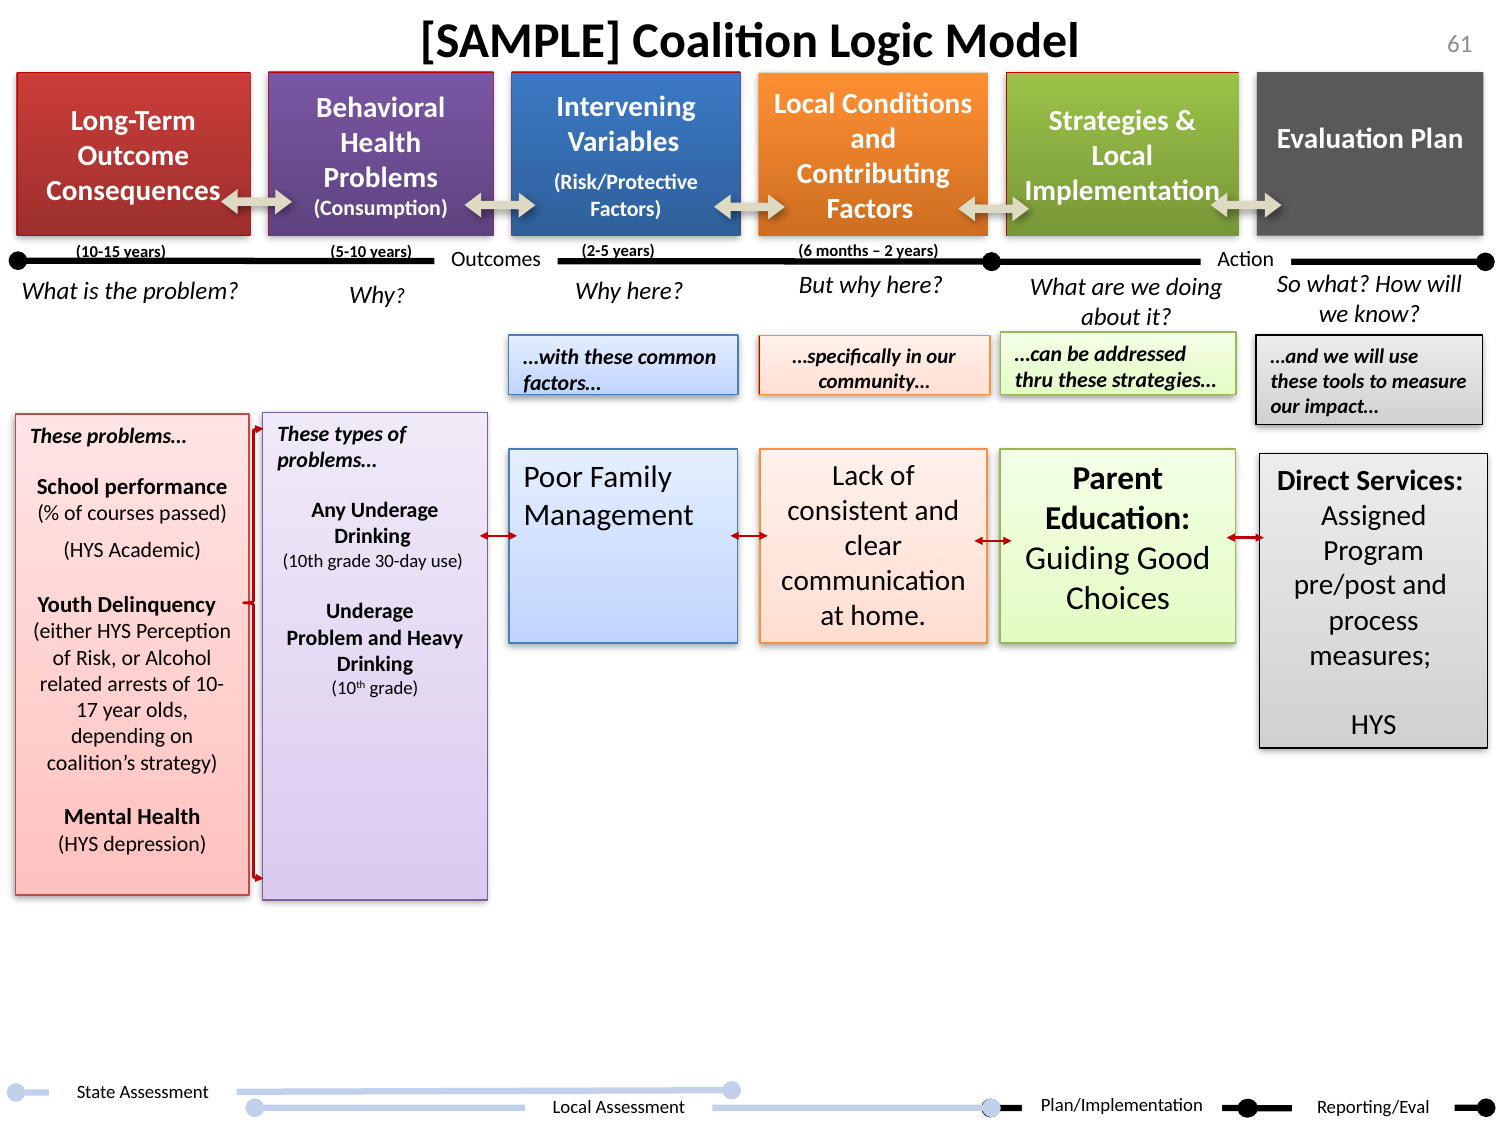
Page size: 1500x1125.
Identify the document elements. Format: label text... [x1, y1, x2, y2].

text_box Parent Education: Guiding Good Choices [999, 448, 1236, 644]
text_box Poor Family Management [508, 448, 738, 644]
text_box [9, 1086, 49, 1099]
text_box …specifically in our community… [758, 335, 991, 395]
text_box Plan/Implementation [1021, 1085, 1222, 1123]
text_box Lack of consistent and clear communication at home. [759, 448, 988, 644]
text_box [1222, 1101, 1255, 1115]
text_box Reporting/Eval [1292, 1087, 1455, 1125]
text_box [1455, 1101, 1493, 1114]
text_box (2-5 years) [566, 231, 674, 235]
text_box What is the problem? [5, 267, 256, 313]
text_box Local Conditions and Contributing Factors [758, 72, 988, 235]
text_box [SAMPLE] Coalition Logic Model [0, 0, 1500, 75]
text_box Evaluation Plan [1256, 73, 1484, 235]
text_box These types of problems… Any Underage Drinking (10th grade 30-day use) Underage Problem and Heavy Drinking (10th grade) [262, 412, 488, 901]
text_box Local Assessment [525, 1091, 713, 1125]
text_box State Assessment [49, 1072, 237, 1110]
text_box Why here? [541, 288, 717, 312]
text_box Intervening Variables (Risk/Protective Factors) [511, 71, 741, 235]
text_box [713, 1101, 998, 1115]
text_box …with these common factors… [508, 334, 739, 395]
text_box Behavioral Health Problems (Consumption) [268, 71, 494, 235]
text_box Strategies & Local Implementation [1006, 72, 1239, 235]
text_box [237, 1084, 738, 1097]
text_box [17, 237, 1486, 280]
text_box [242, 425, 264, 882]
text_box …and we will use these tools to measure our impact… [1255, 334, 1483, 425]
text_box …can be addressed thru these strategies… [1000, 331, 1237, 395]
text_box These problems… School performance (% of courses passed) (HYS Academic) Youth Delinquency (either HYS Perception of Risk, or Alcohol related arrests of 10-17 year olds, depending on coalition’s strategy) Mental Health (HYS depression) [15, 413, 250, 896]
slide_number 61 [1137, 12, 1488, 73]
text_box Long-Term Outcome Consequences [16, 72, 251, 236]
text_box What are we doing about it? [1007, 288, 1246, 339]
text_box So what? How will we know? [1256, 288, 1482, 332]
text_box Direct Services: Assigned Program pre/post and process measures; HYS [1259, 453, 1488, 749]
text_box But why here? [762, 288, 980, 306]
text_box [248, 1101, 525, 1114]
text_box Why? [267, 288, 493, 316]
